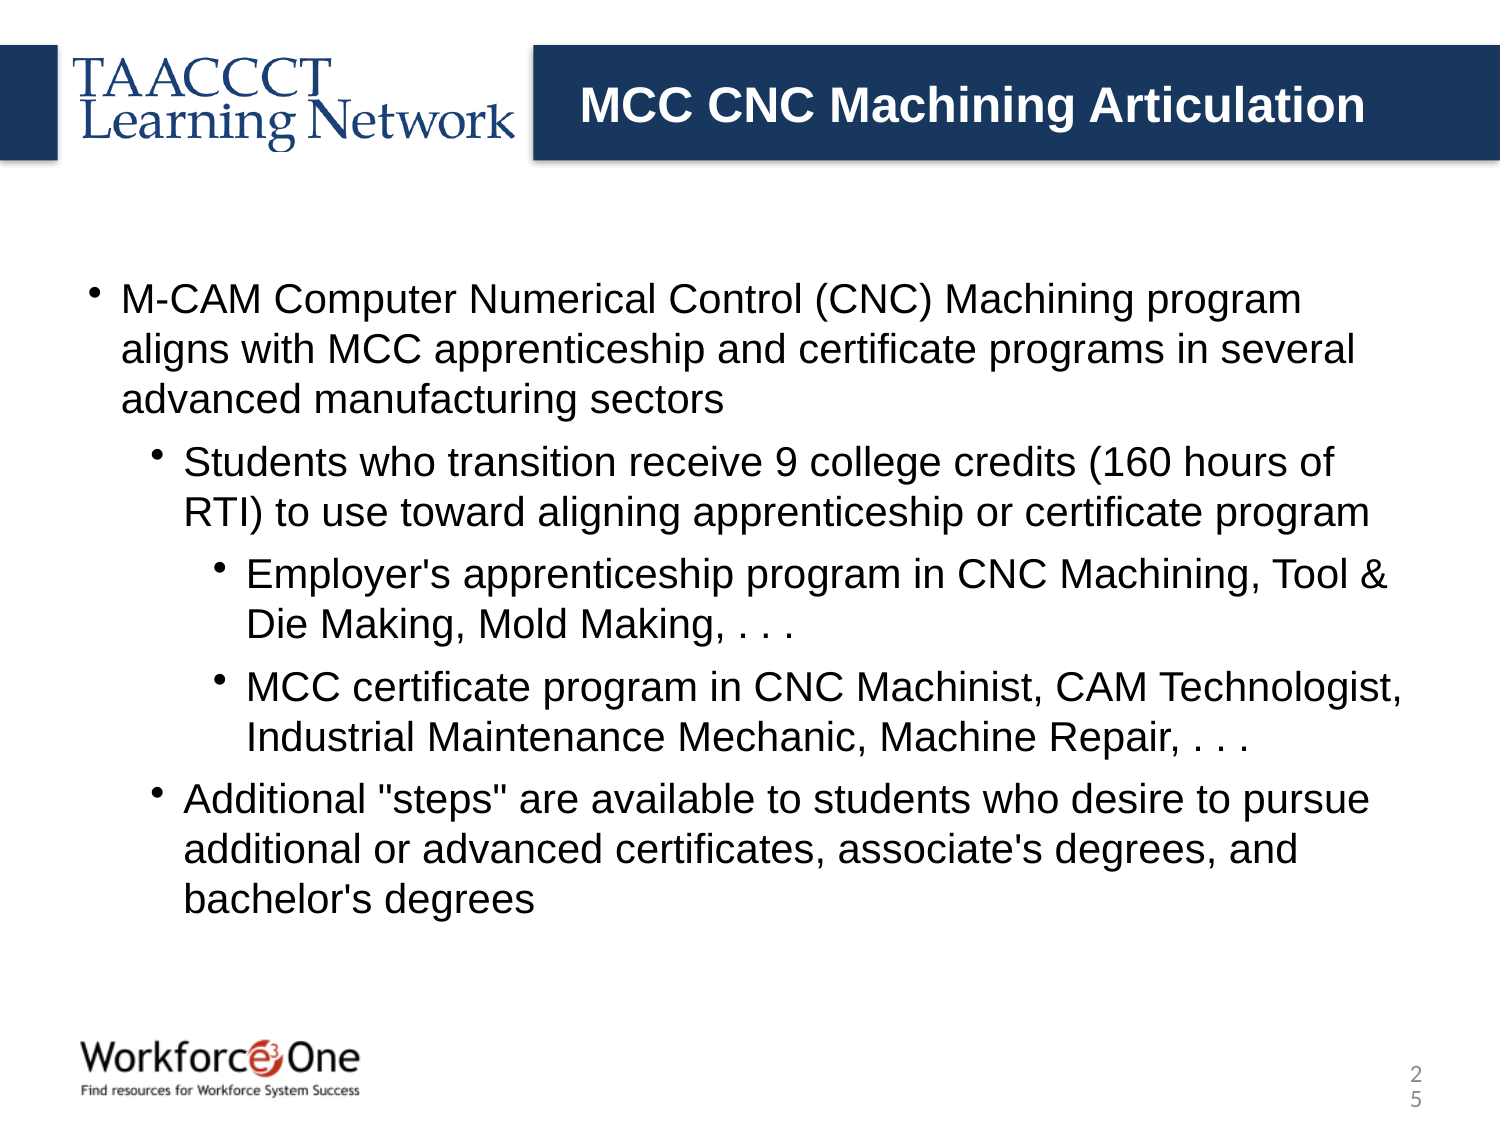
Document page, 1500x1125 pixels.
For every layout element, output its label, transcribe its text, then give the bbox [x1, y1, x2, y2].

list M-CAM Computer Numerical Control (CNC) Machining program aligns with MCC apprenticeship and certificate programs in several advanced manufacturing sectors Students who transition receive 9 college credits (160 hours of RTI) to use toward aligning apprenticeship or certificate program Employer's apprenticeship program in CNC Machining, Tool & Die Making, Mold Making, . . . MCC certificate program in CNC Machinist, CAM Technologist, Industrial Maintenance Mechanic, Machine Repair, . . . Additional "steps" are available to students who desire to pursue additional or advanced certificates, associate's degrees, and bachelor's degrees [72, 264, 1423, 1007]
slide_number 25 [1394, 1050, 1425, 1095]
title MCC CNC Machining Articulation [564, 45, 1425, 161]
picture [57, 989, 384, 1125]
